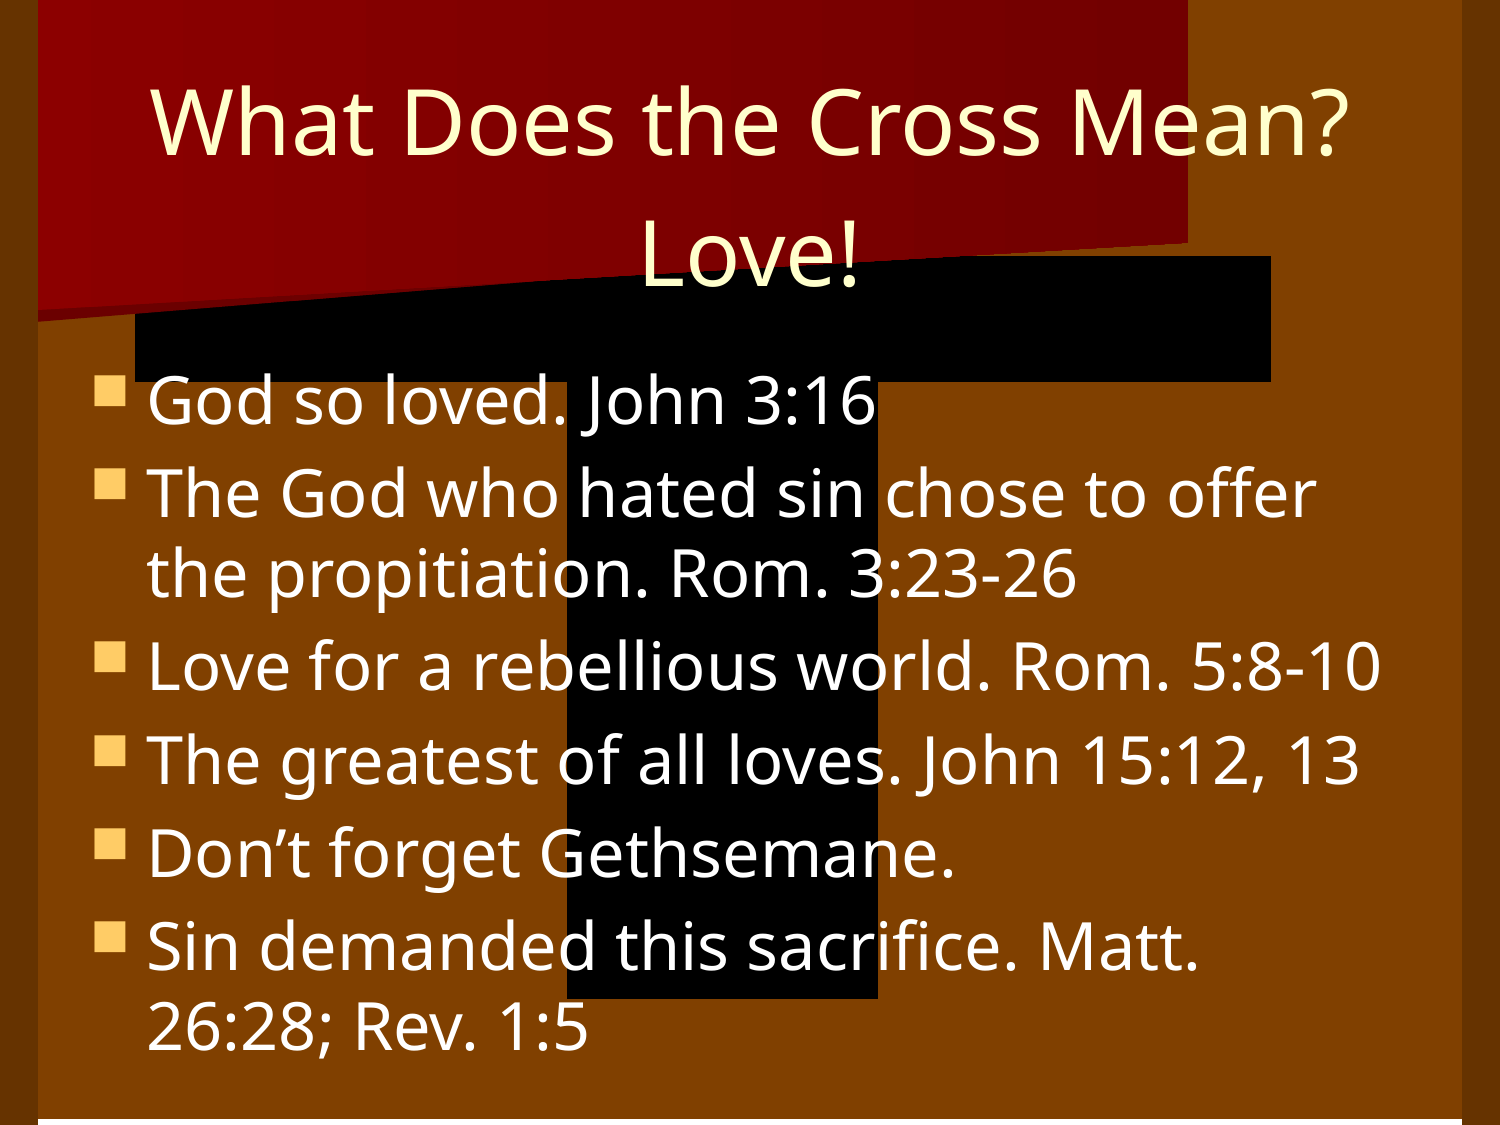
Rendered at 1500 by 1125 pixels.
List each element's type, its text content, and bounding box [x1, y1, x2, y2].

text_box [0, 0, 38, 1125]
text_box Love! [74, 187, 1425, 313]
list God so loved. John 3:16 The God who hated sin chose to offer the propitiation. Rom. 3:23-26 Love for a rebellious world. Rom. 5:8-10 The greatest of all loves. John 15:12, 13 Don’t forget Gethsemane. Sin demanded this sacrifice. Matt. 26:28; Rev. 1:5 [74, 349, 1413, 1101]
picture [38, 0, 1462, 1125]
title What Does the Cross Mean? [74, 37, 1426, 201]
text_box [1462, 0, 1500, 1125]
